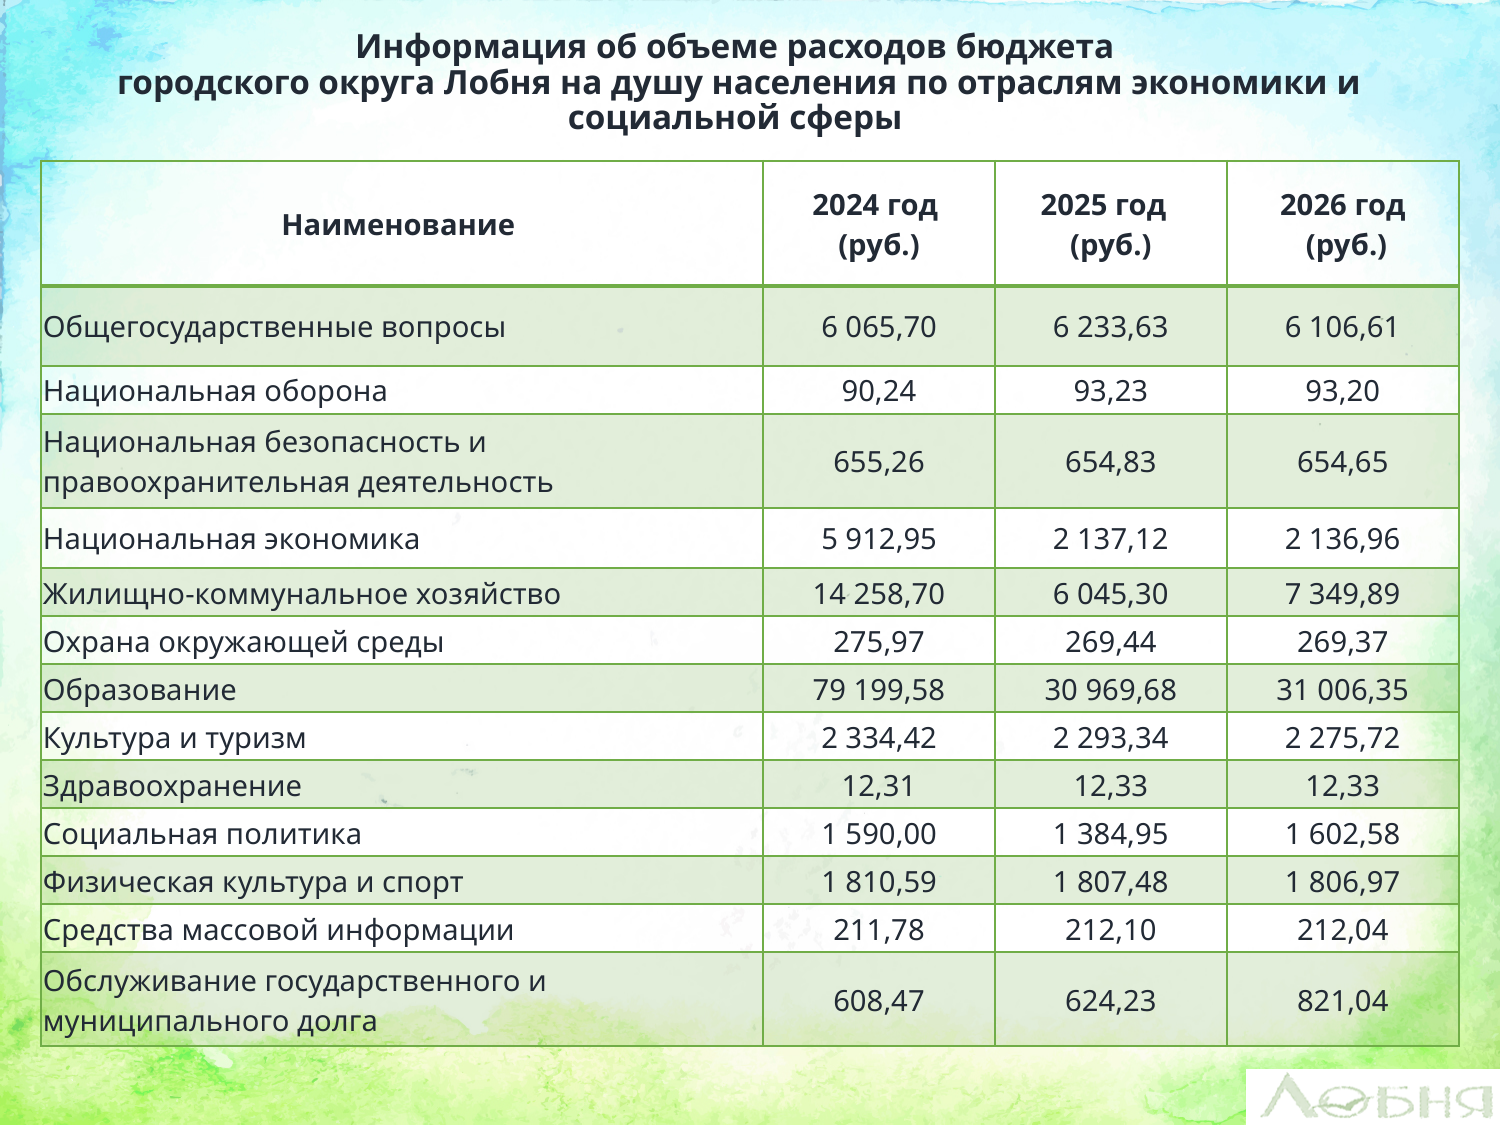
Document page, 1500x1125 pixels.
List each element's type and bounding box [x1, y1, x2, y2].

table_cell [42, 569, 762, 615]
table_cell [764, 665, 994, 711]
table_cell [764, 367, 994, 413]
table_cell [996, 953, 1226, 1045]
table_cell [996, 509, 1226, 567]
table_cell [996, 713, 1226, 759]
table_cell [996, 569, 1226, 615]
table_cell [1228, 713, 1458, 759]
table_cell [42, 809, 762, 855]
table_cell [764, 415, 994, 507]
table_cell [1228, 367, 1458, 413]
table_cell [996, 415, 1226, 507]
table_cell [1228, 809, 1458, 855]
table_cell [764, 953, 994, 1045]
table_cell [42, 617, 762, 663]
table_cell [42, 288, 762, 365]
table_cell [764, 569, 994, 615]
table_cell [42, 857, 762, 903]
table_cell [1228, 509, 1458, 567]
table_cell [42, 665, 762, 711]
table_cell [1228, 569, 1458, 615]
table_cell [764, 509, 994, 567]
table_cell [996, 761, 1226, 807]
table_cell [42, 761, 762, 807]
table_cell [42, 713, 762, 759]
table_cell [764, 713, 994, 759]
table_cell [1228, 288, 1458, 365]
table_cell [996, 665, 1226, 711]
table_cell [1228, 905, 1458, 951]
table_cell [1228, 953, 1458, 1045]
picture [0, 0, 1500, 1125]
table_cell [1228, 415, 1458, 507]
table_cell [996, 809, 1226, 855]
title [0, 36, 1471, 131]
table_cell [764, 288, 994, 365]
table_cell [42, 509, 762, 567]
table_cell [764, 809, 994, 855]
table_cell [996, 857, 1226, 903]
table_cell [1228, 617, 1458, 663]
table_header [764, 162, 994, 284]
table_cell [764, 617, 994, 663]
table_cell [42, 367, 762, 413]
table_cell [764, 905, 994, 951]
table_header [42, 162, 762, 284]
table_header [996, 162, 1226, 284]
table_cell [996, 617, 1226, 663]
table_cell [1228, 857, 1458, 903]
table_cell [996, 367, 1226, 413]
table_cell [764, 857, 994, 903]
table_header [1228, 162, 1458, 284]
table_cell [42, 905, 762, 951]
table_cell [764, 761, 994, 807]
table_cell [42, 953, 762, 1045]
table_cell [1228, 761, 1458, 807]
table_cell [996, 288, 1226, 365]
table_cell [1228, 665, 1458, 711]
table_cell [42, 415, 762, 507]
table_cell [996, 905, 1226, 951]
